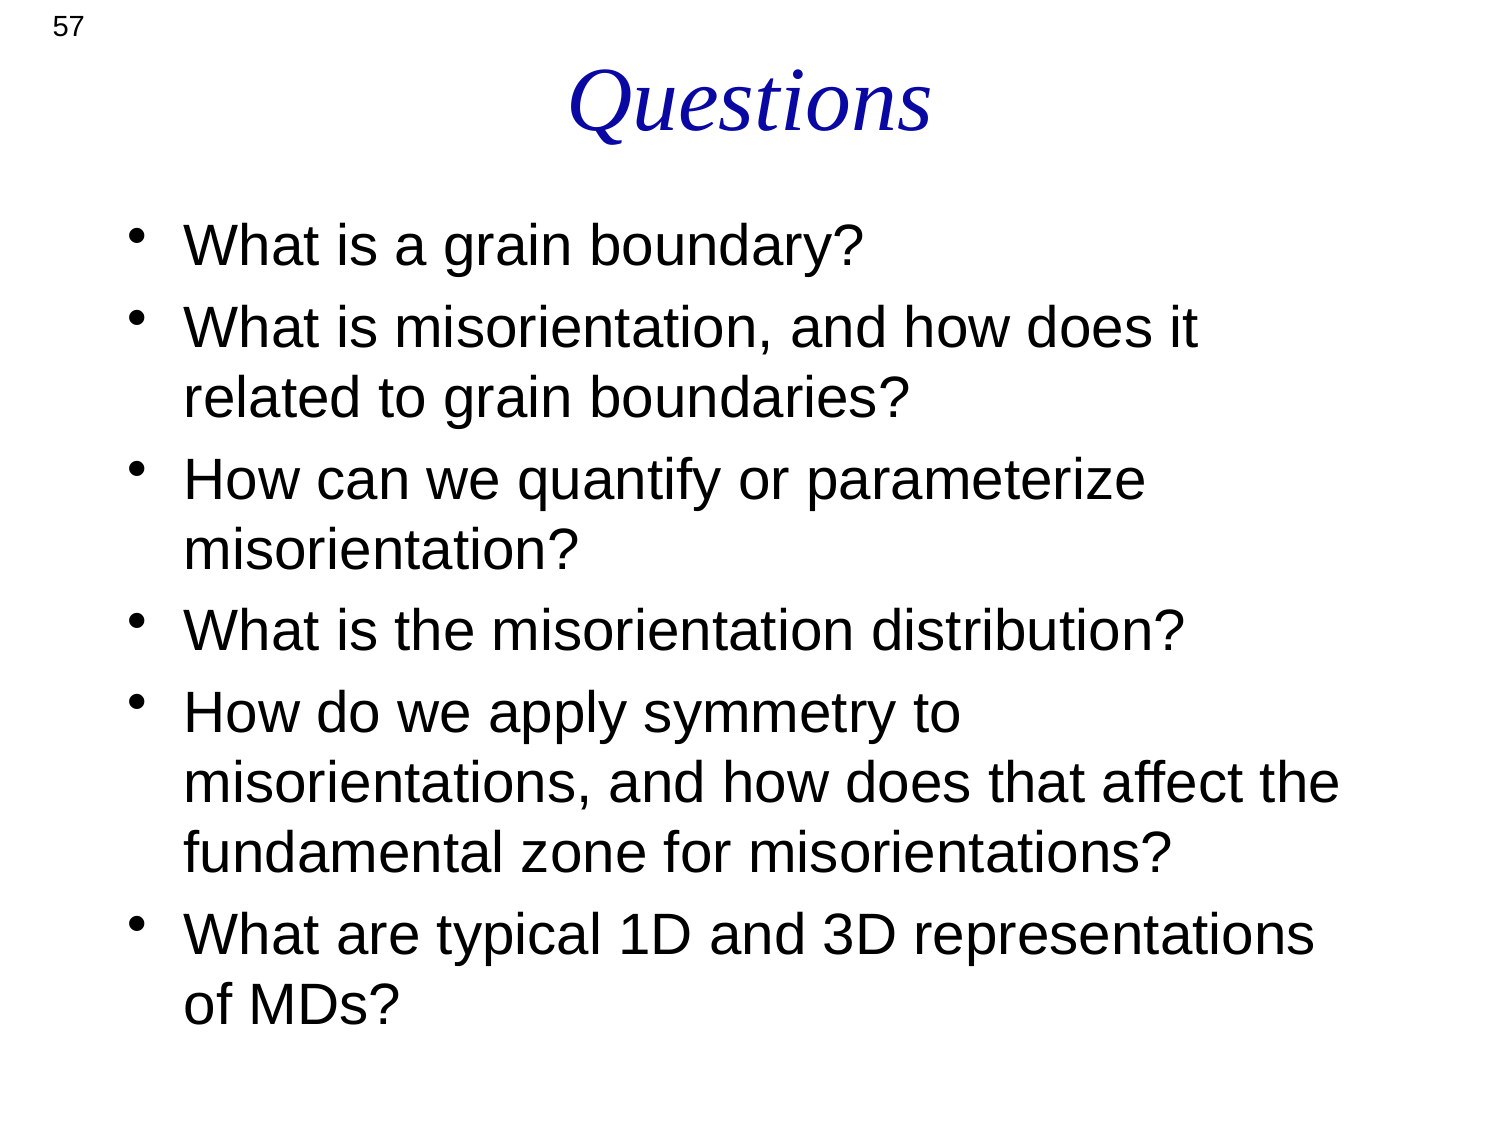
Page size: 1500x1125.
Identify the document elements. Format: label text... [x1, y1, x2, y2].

slide_number 57 [0, 0, 101, 51]
list What is a grain boundary? What is misorientation, and how does it related to grain boundaries? How can we quantify or parameterize misorientation? What is the misorientation distribution? How do we apply symmetry to misorientations, and how does that affect the fundamental zone for misorientations? What are typical 1D and 3D representations of MDs? [112, 199, 1388, 1076]
title Questions [112, 0, 1388, 188]
